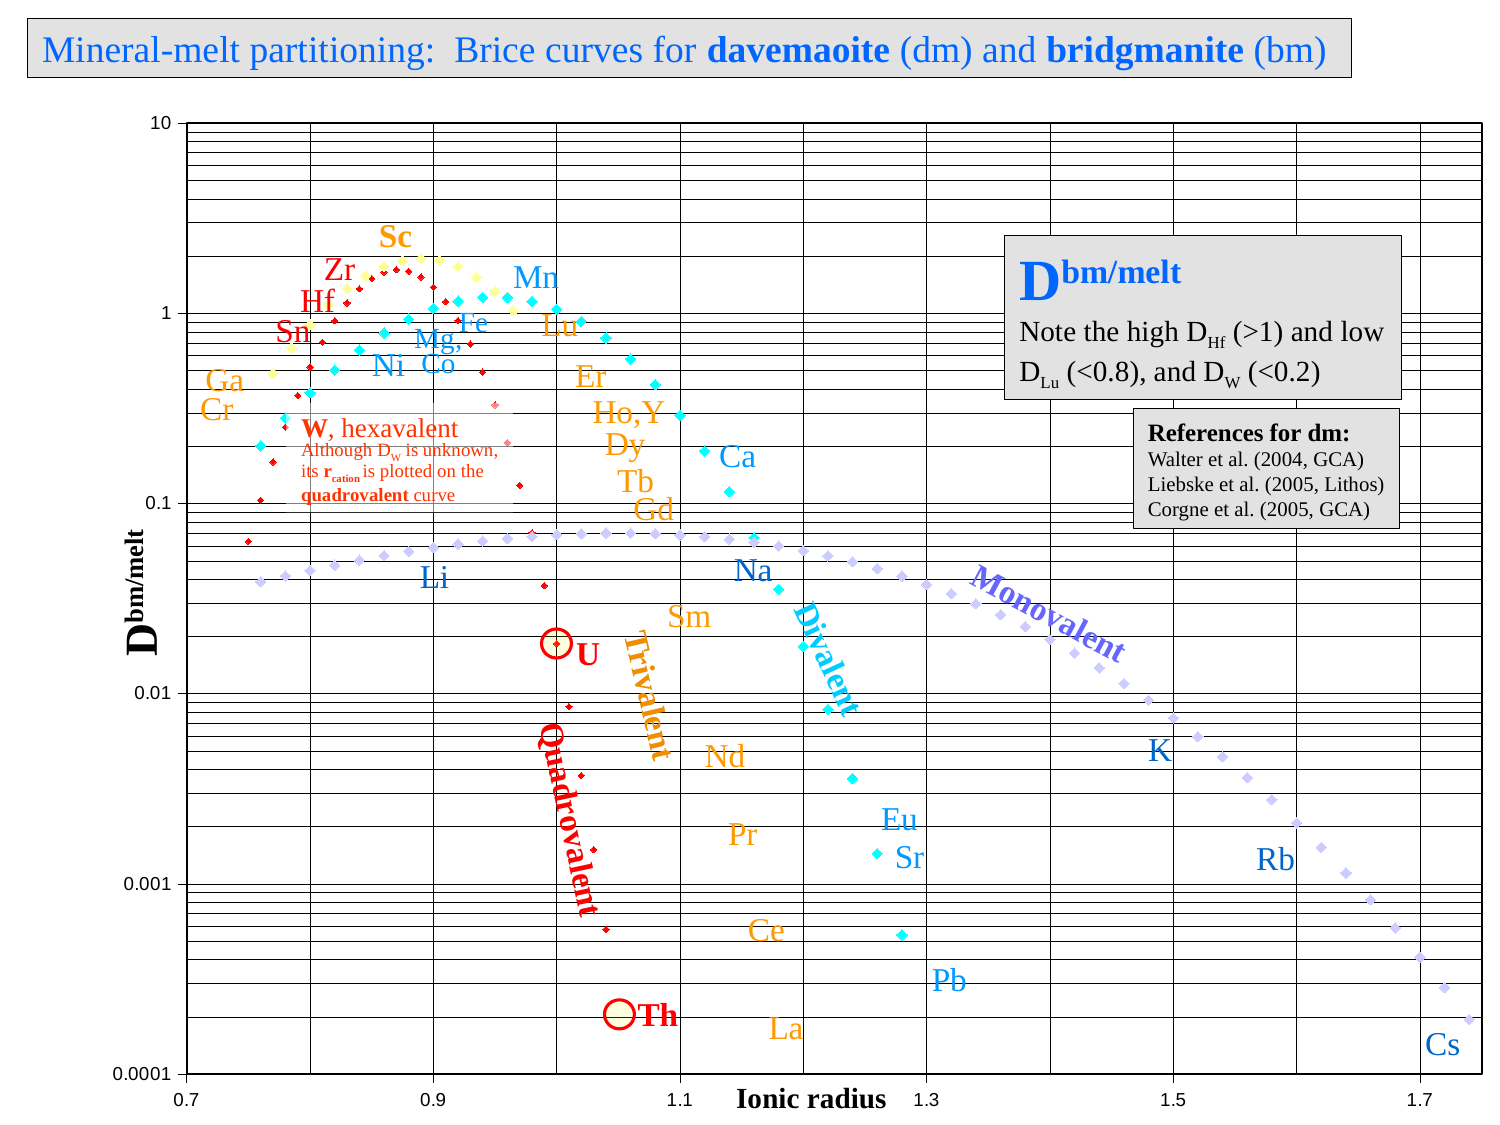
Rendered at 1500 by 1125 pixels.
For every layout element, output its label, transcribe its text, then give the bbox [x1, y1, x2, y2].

text_box Mineral-melt partitioning: Brice curves for davemaoite (dm) and bridgmanite (bm) [27, 17, 1352, 78]
chart [53, 53, 1500, 1117]
